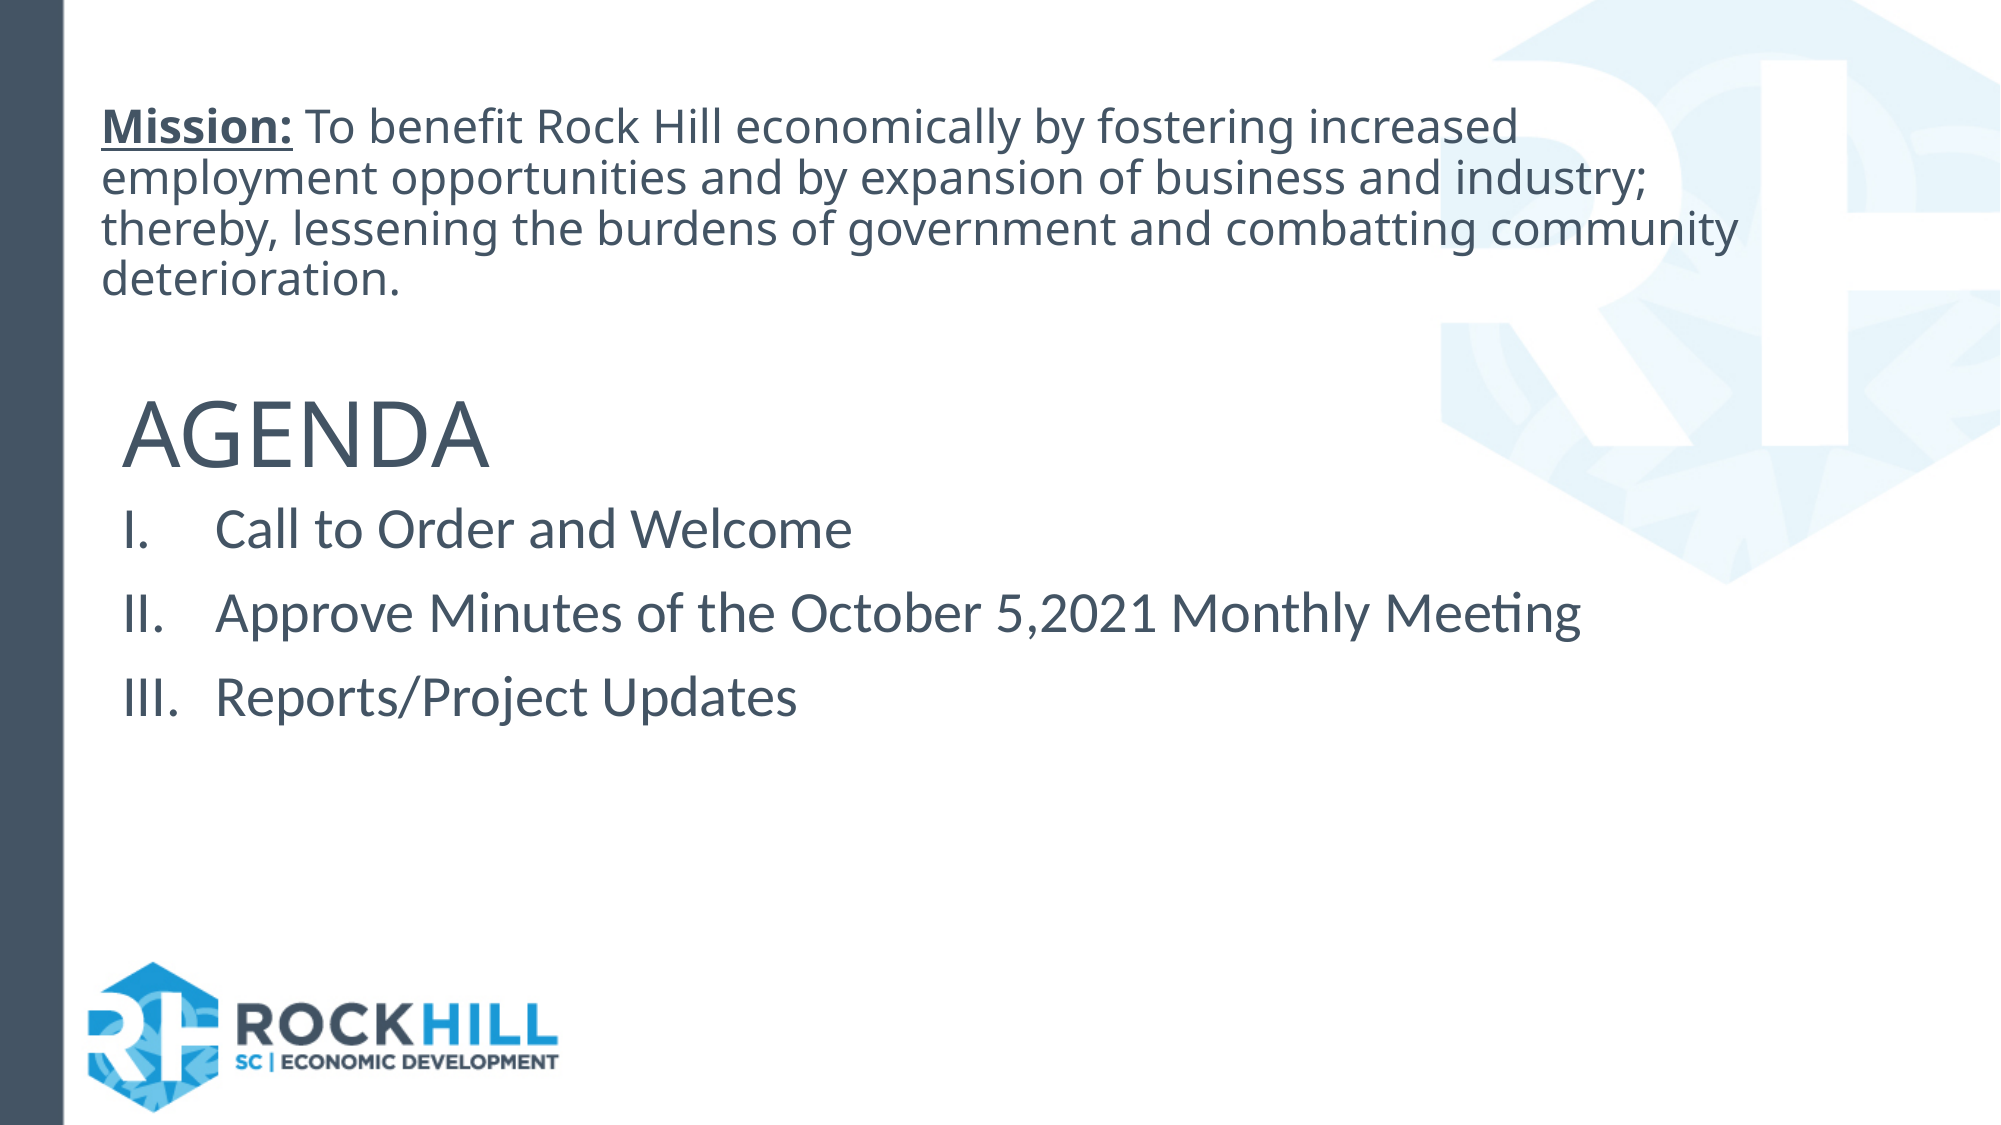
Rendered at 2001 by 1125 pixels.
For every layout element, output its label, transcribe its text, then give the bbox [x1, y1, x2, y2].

title AGENDA [107, 329, 1833, 490]
text_box Mission: To benefit Rock Hill economically by fostering increased employment opportunities and by expansion of business and industry; thereby, lessening the burdens of government and combatting community deterioration. [85, 95, 1811, 314]
list Call to Order and Welcome Approve Minutes of the October 5,2021 Monthly Meeting Reports/Project Updates [107, 490, 1833, 1125]
picture [0, 0, 2001, 1125]
